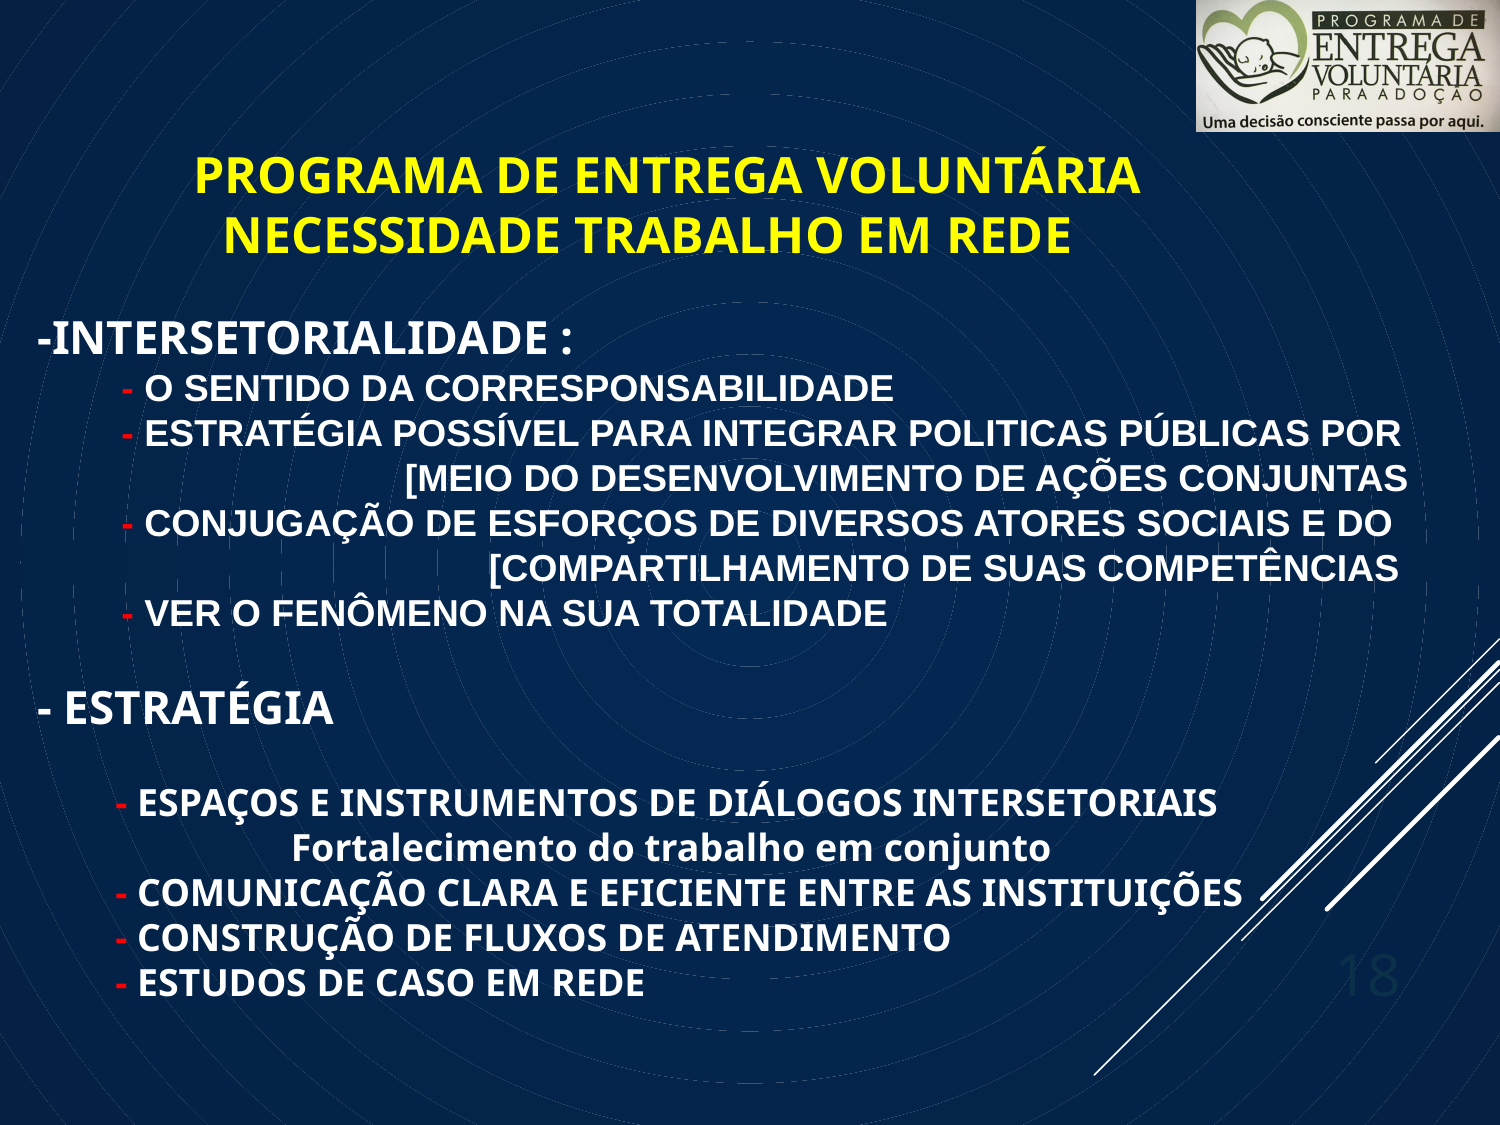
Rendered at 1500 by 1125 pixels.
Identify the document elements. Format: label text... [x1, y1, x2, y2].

picture [1196, 0, 1500, 132]
text_box PROGRAMA DE ENTREGA VOLUNTÁRIA NECESSIDADE TRABALHO EM REDE -INTERSETORIALIDADE : - O SENTIDO DA CORRESPONSABILIDADE - ESTRATÉGIA POSSÍVEL PARA INTEGRAR POLITICAS PÚBLICAS POR [MEIO DO DESENVOLVIMENTO DE AÇÕES CONJUNTAS - CONJUGAÇÃO DE ESFORÇOS DE DIVERSOS ATORES SOCIAIS E DO [COMPARTILHAMENTO DE SUAS COMPETÊNCIAS - VER O FENÔMENO NA SUA TOTALIDADE - ESTRATÉGIA - ESPAÇOS E INSTRUMENTOS DE DIÁLOGOS INTERSETORIAIS Fortalecimento do trabalho em conjunto - COMUNICAÇÃO CLARA E EFICIENTE ENTRE AS INSTITUIÇÕES - CONSTRUÇÃO DE FLUXOS DE ATENDIMENTO - ESTUDOS DE CASO EM REDE [22, 136, 1478, 1111]
